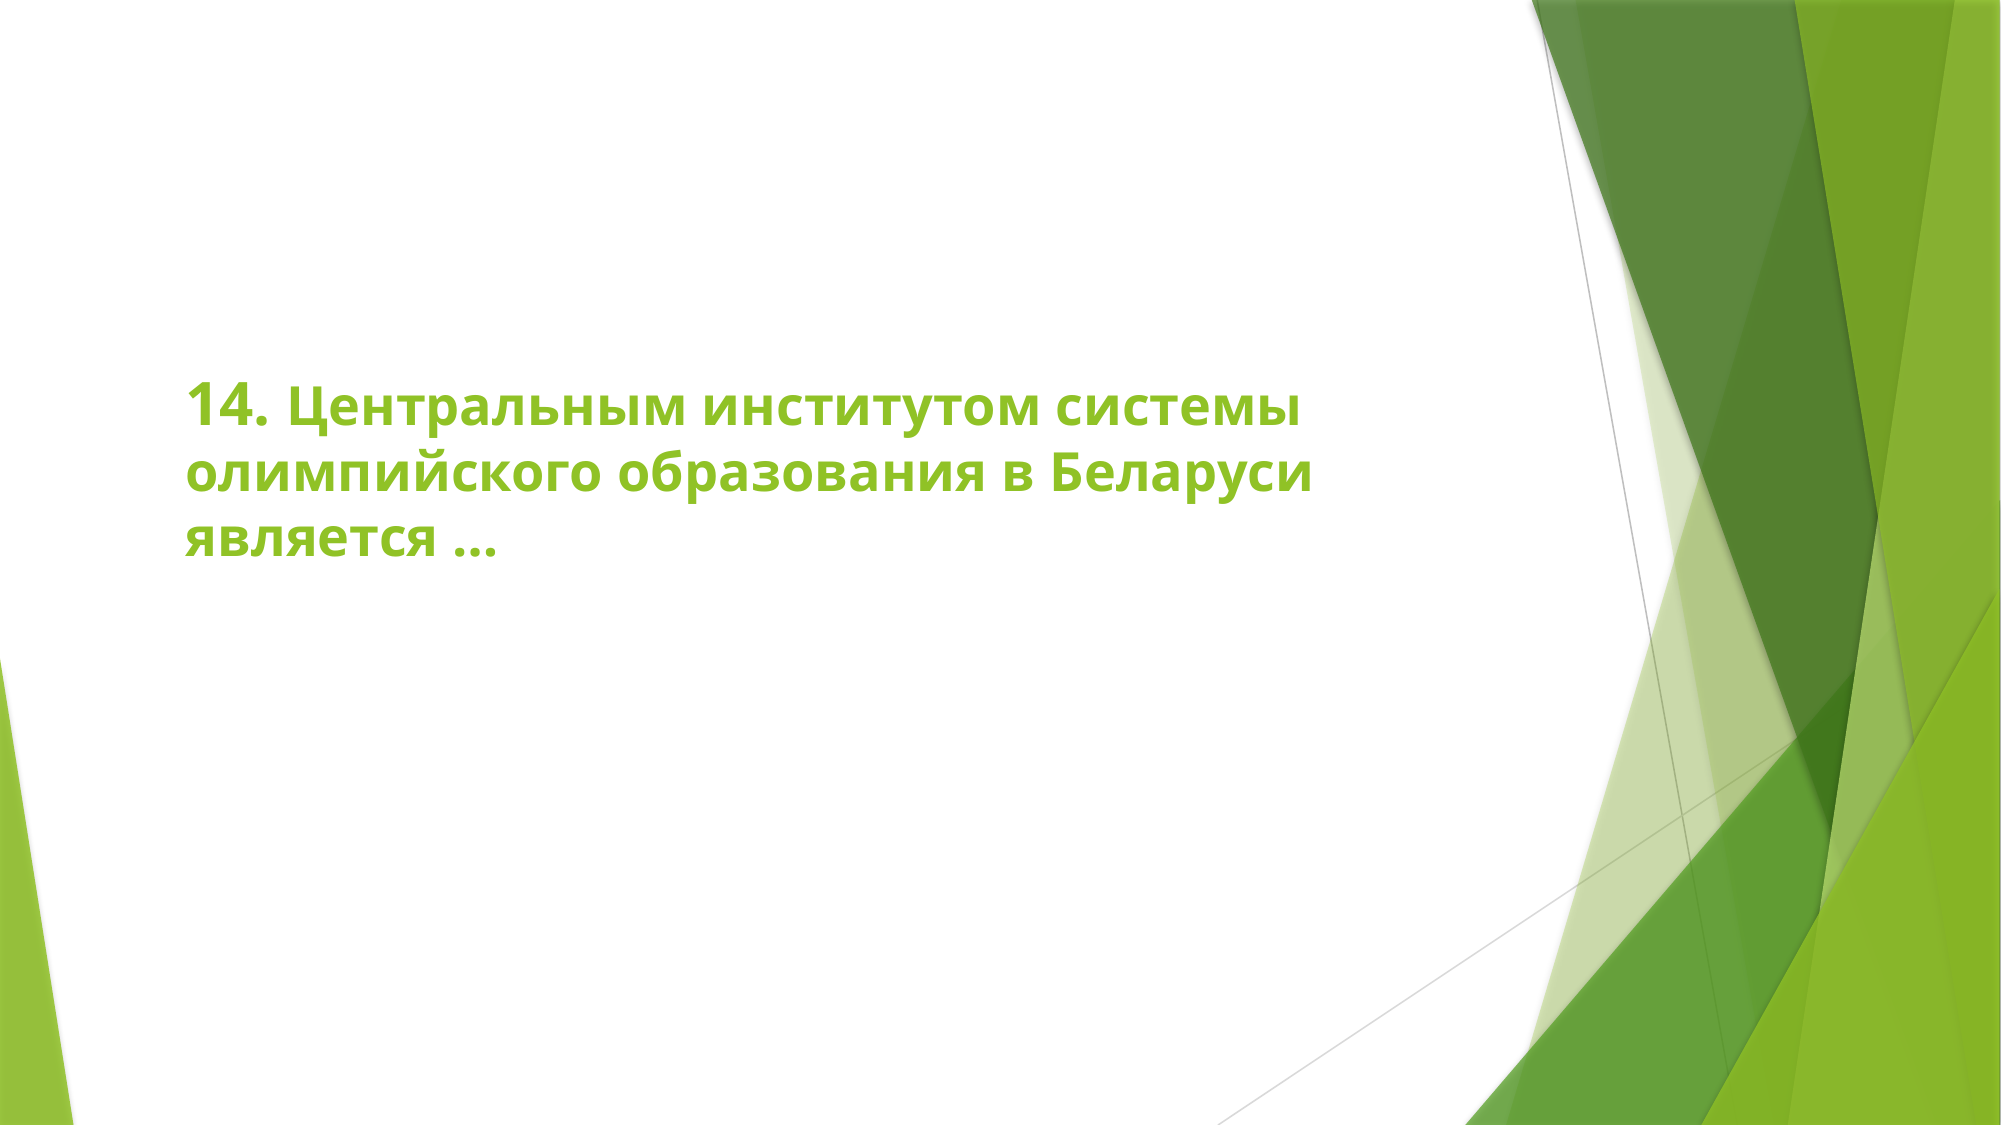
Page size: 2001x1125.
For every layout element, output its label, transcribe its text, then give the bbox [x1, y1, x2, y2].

title 14. Центральным институтом системы олимпийского образования в Беларуси является … [170, 358, 1581, 575]
